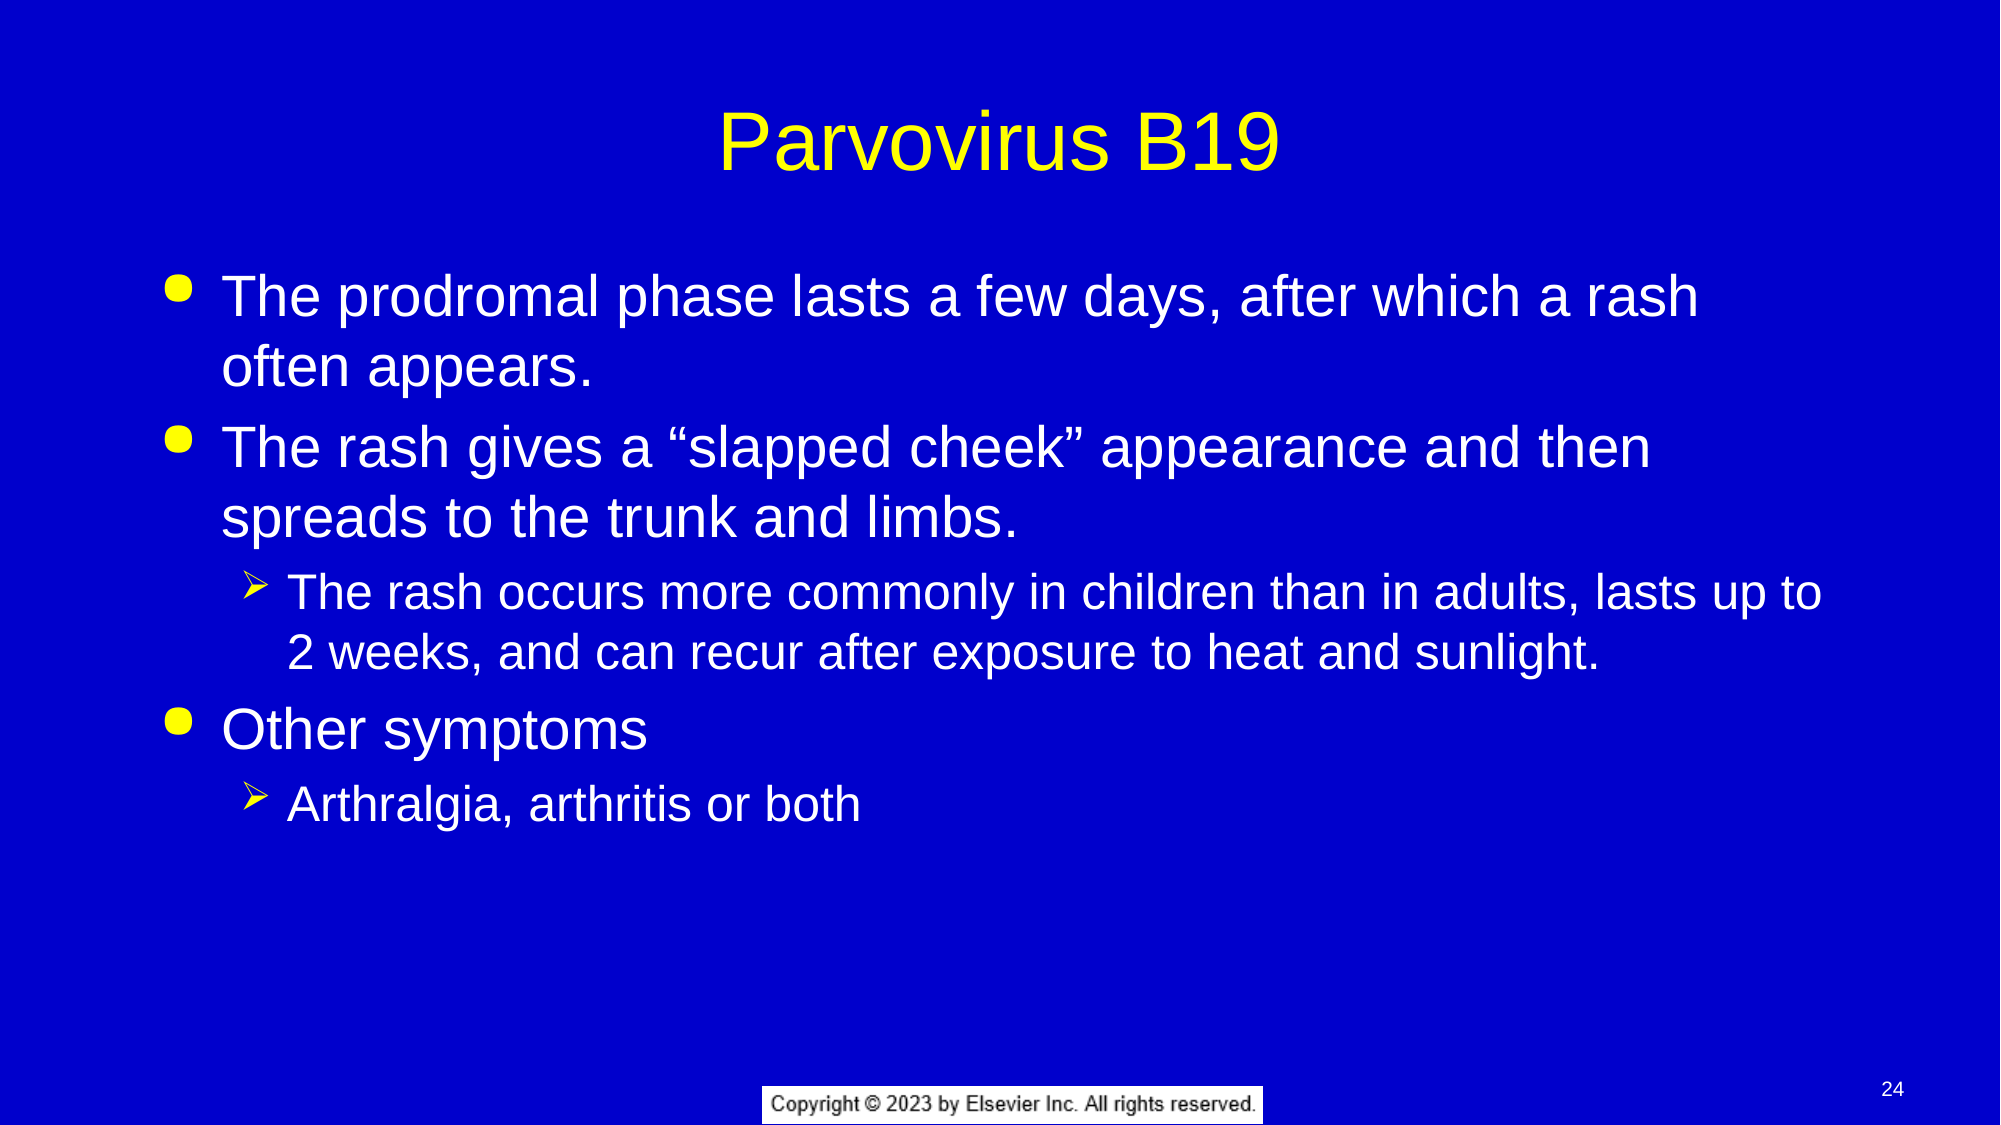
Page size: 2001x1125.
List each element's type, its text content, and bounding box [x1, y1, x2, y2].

list The prodromal phase lasts a few days, after which a rash often appears. The rash gives a “slapped cheek” appearance and then spreads to the trunk and limbs. The rash occurs more commonly in children than in adults, lasts up to 2 weeks, and can recur after exposure to heat and sunlight. Other symptoms Arthralgia, arthritis or both [149, 249, 1851, 982]
picture [762, 1086, 1263, 1124]
title Parvovirus B19 [149, 37, 1851, 238]
